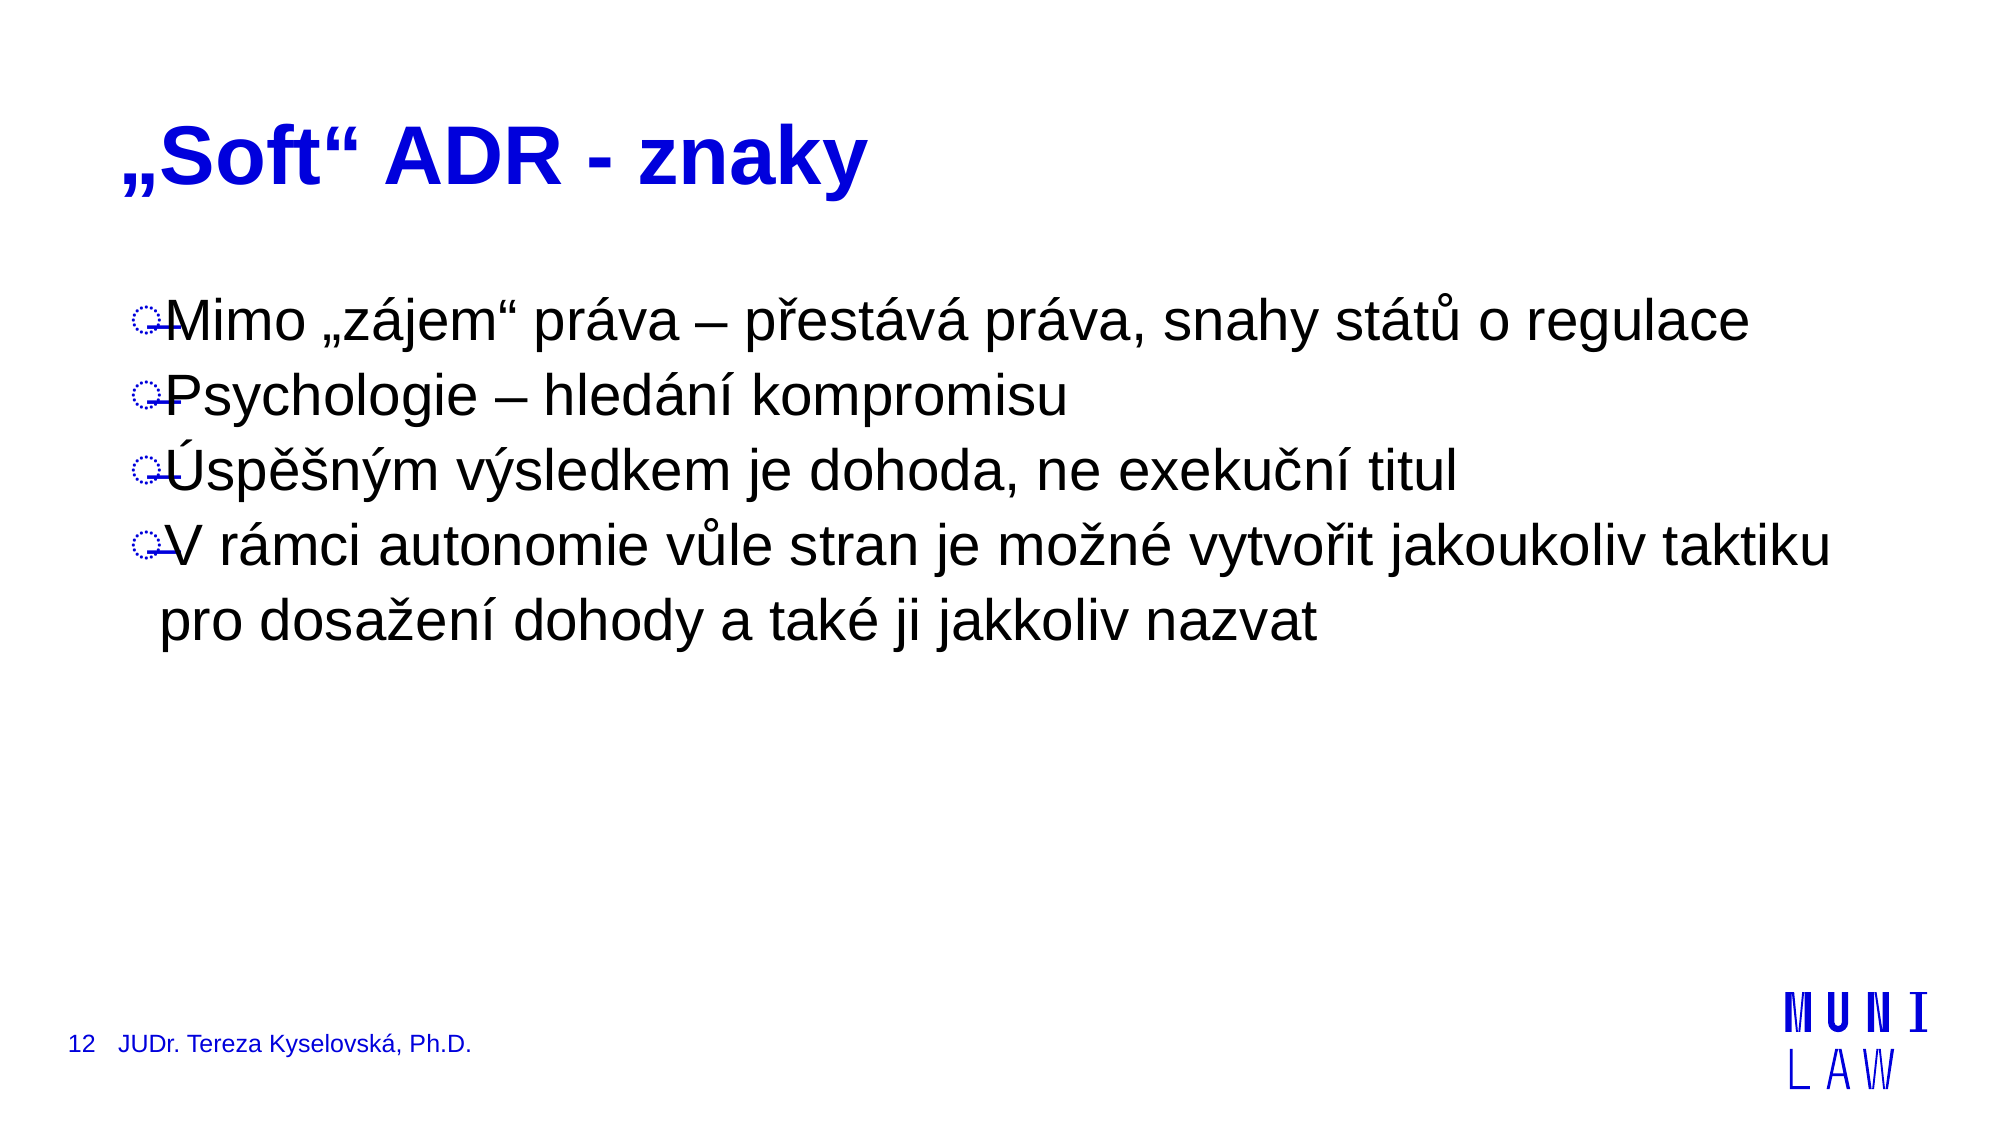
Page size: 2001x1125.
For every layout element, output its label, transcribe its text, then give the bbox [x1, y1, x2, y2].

footer JUDr. Tereza Kyselovská, Ph.D. [118, 1021, 1418, 1063]
list Mimo „zájem“ práva – přestává práva, snahy států o regulace Psychologie – hledání kompromisu Úspěšným výsledkem je dohoda, ne exekuční titul V rámci autonomie vůle stran je možné vytvořit jakoukoliv taktiku pro dosažení dohody a také ji jakkoliv nazvat [118, 277, 1883, 957]
slide_number 12 [67, 1021, 110, 1063]
title „Soft“ ADR - znaky [118, 118, 1883, 193]
